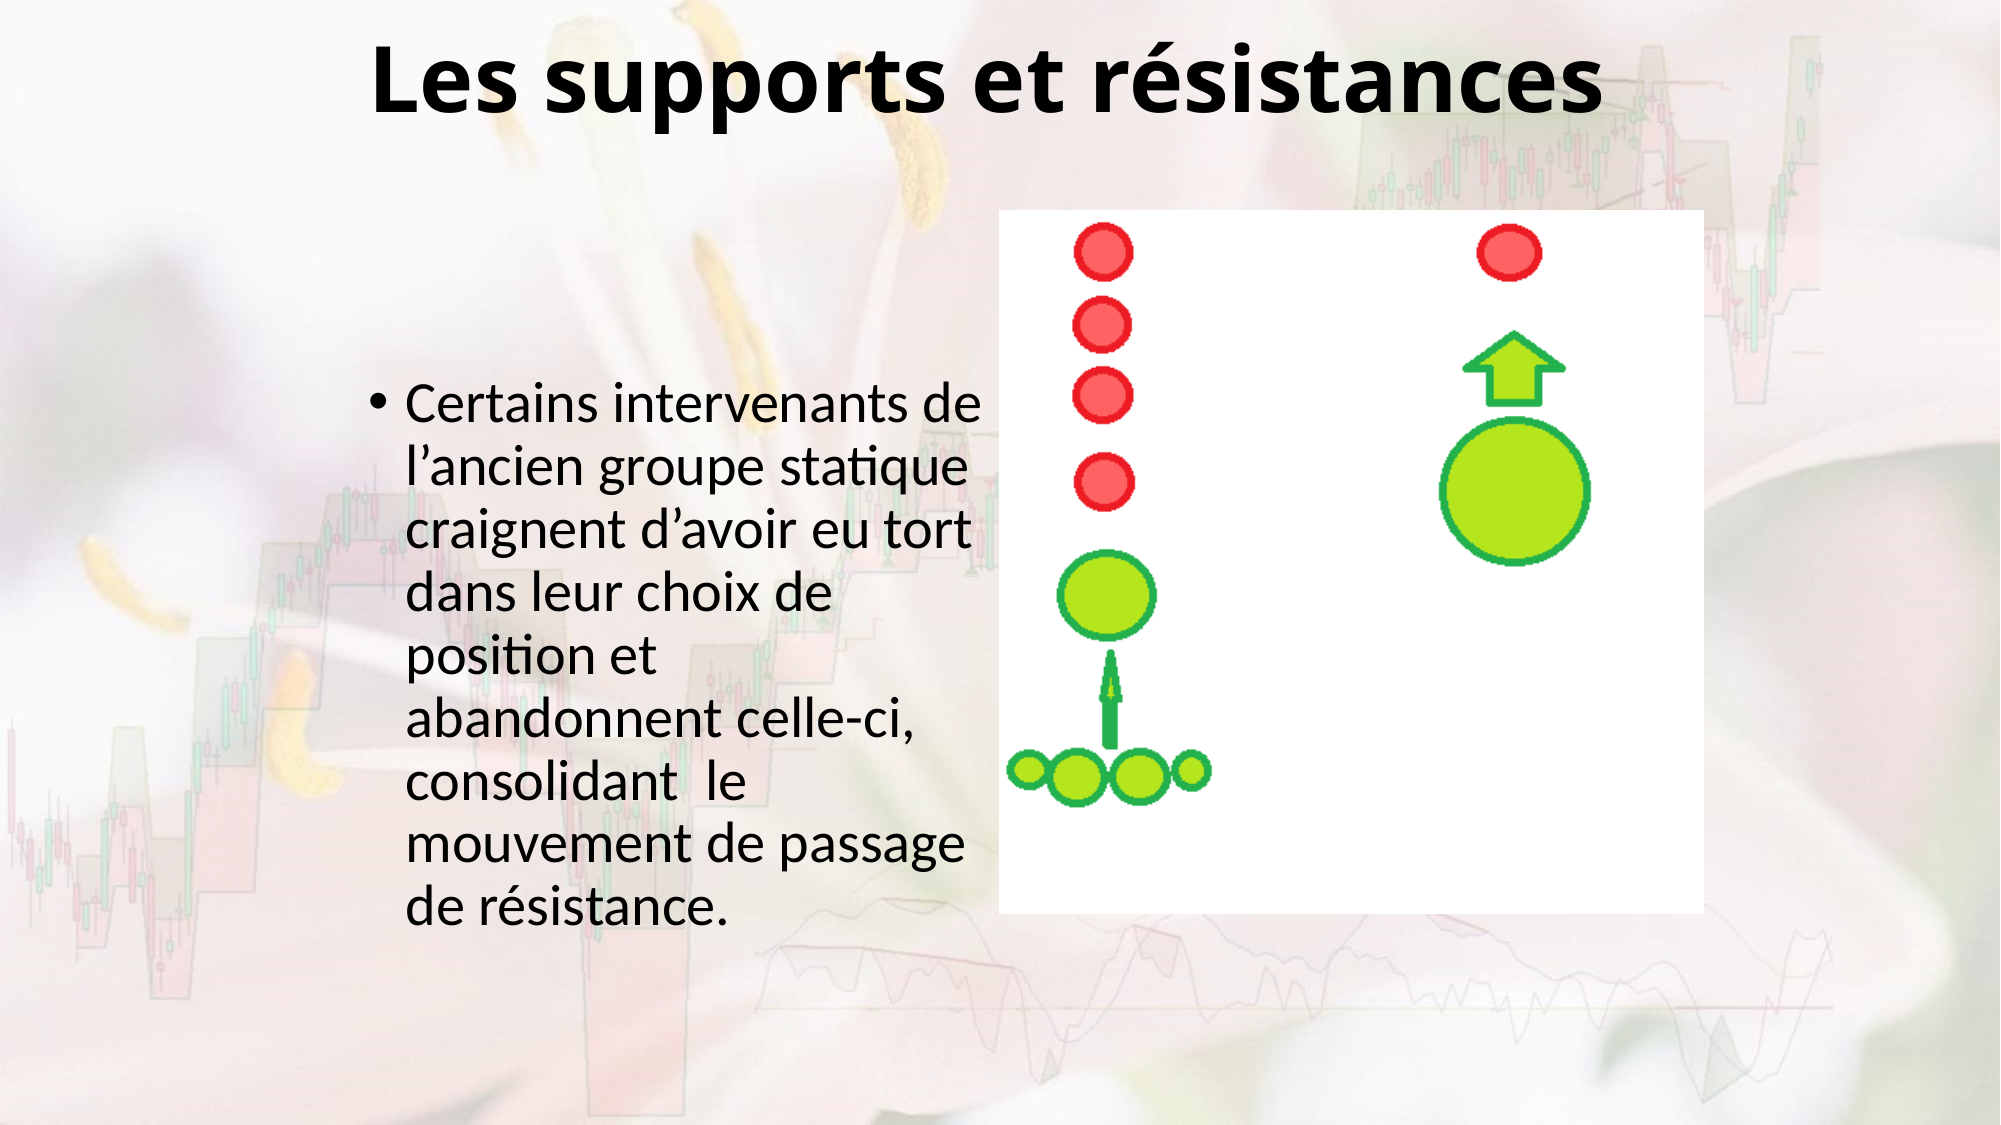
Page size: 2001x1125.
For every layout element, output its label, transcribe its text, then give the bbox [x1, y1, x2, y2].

title Les supports et résistances [353, 25, 1647, 141]
picture [999, 210, 1704, 914]
list Certains intervenants de l’ancien groupe statique craignent d’avoir eu tort dans leur choix de position et abandonnent celle-ci, consolidant le mouvement de passage de résistance. [353, 365, 1000, 1014]
